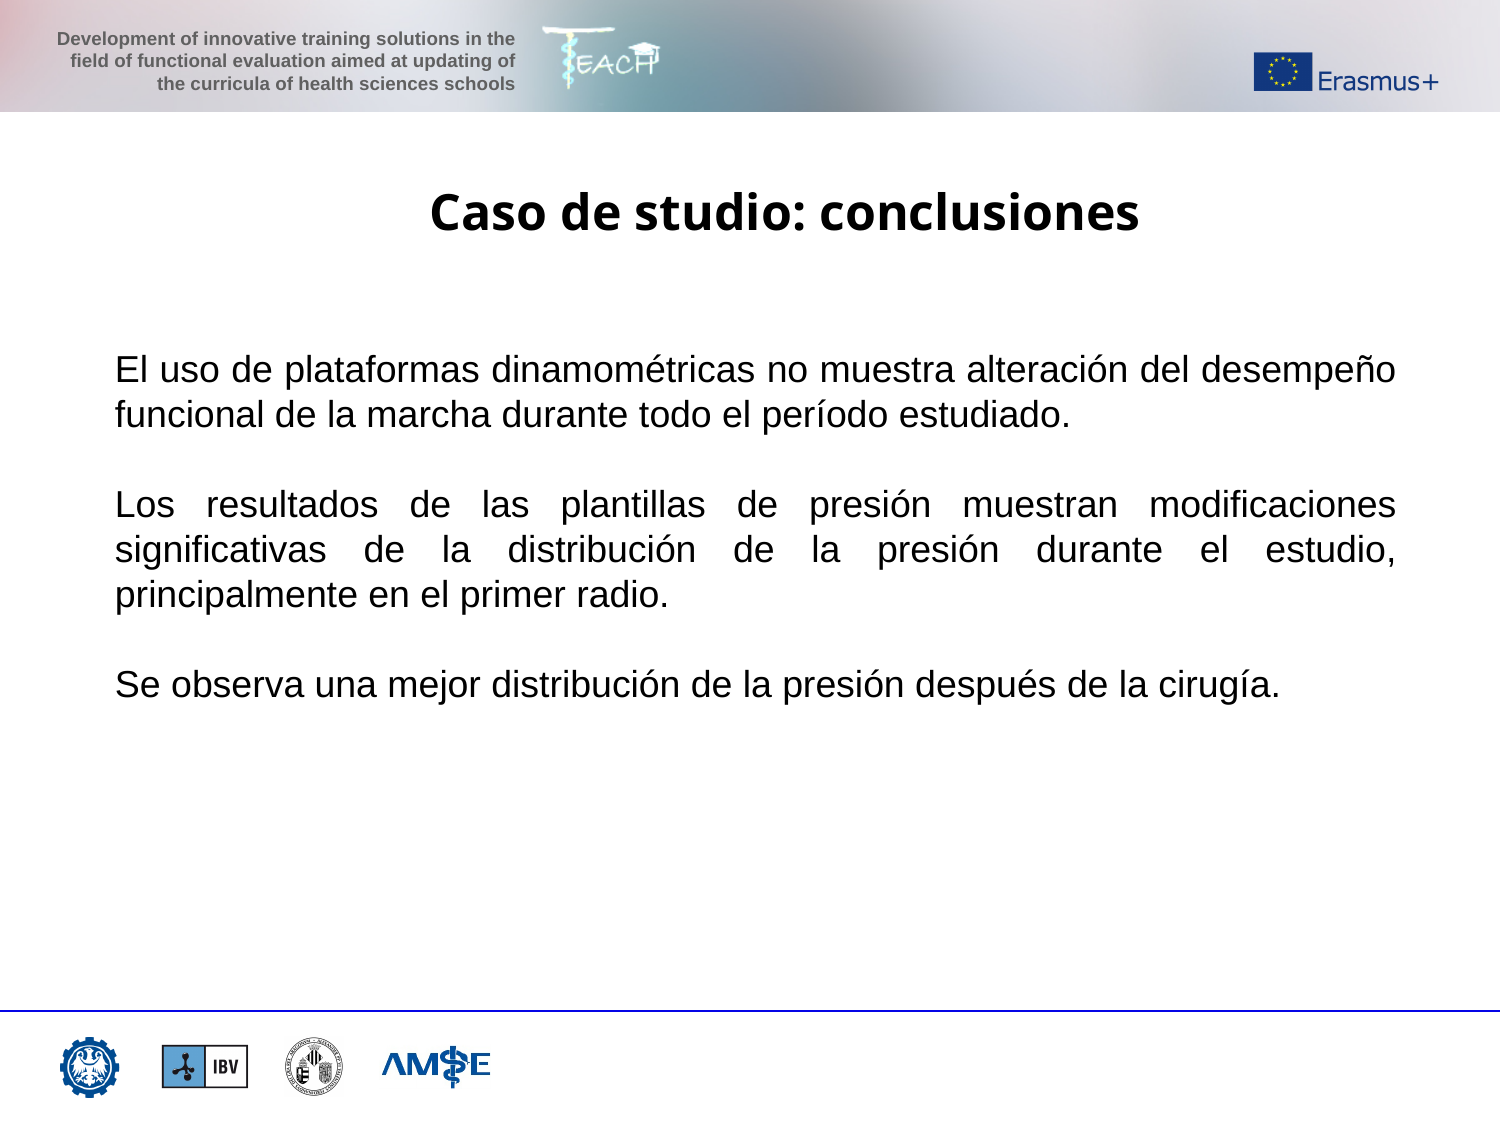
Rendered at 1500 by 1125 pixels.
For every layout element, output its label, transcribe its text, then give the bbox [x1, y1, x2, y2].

title Caso de studio: conclusiones [194, 172, 1377, 272]
picture [161, 1044, 249, 1089]
text_box El uso de plataformas dinamométricas no muestra alteración del desempeño funcional de la marcha durante todo el período estudiado. Los resultados de las plantillas de presión muestran modificaciones significativas de la distribución de la presión durante el estudio, principalmente en el primer radio. Se observa una mejor distribución de la presión después de la cirugía. [100, 337, 1412, 712]
picture [53, 1035, 126, 1099]
picture [284, 1036, 344, 1097]
picture [0, 0, 1500, 112]
picture [379, 1044, 491, 1089]
